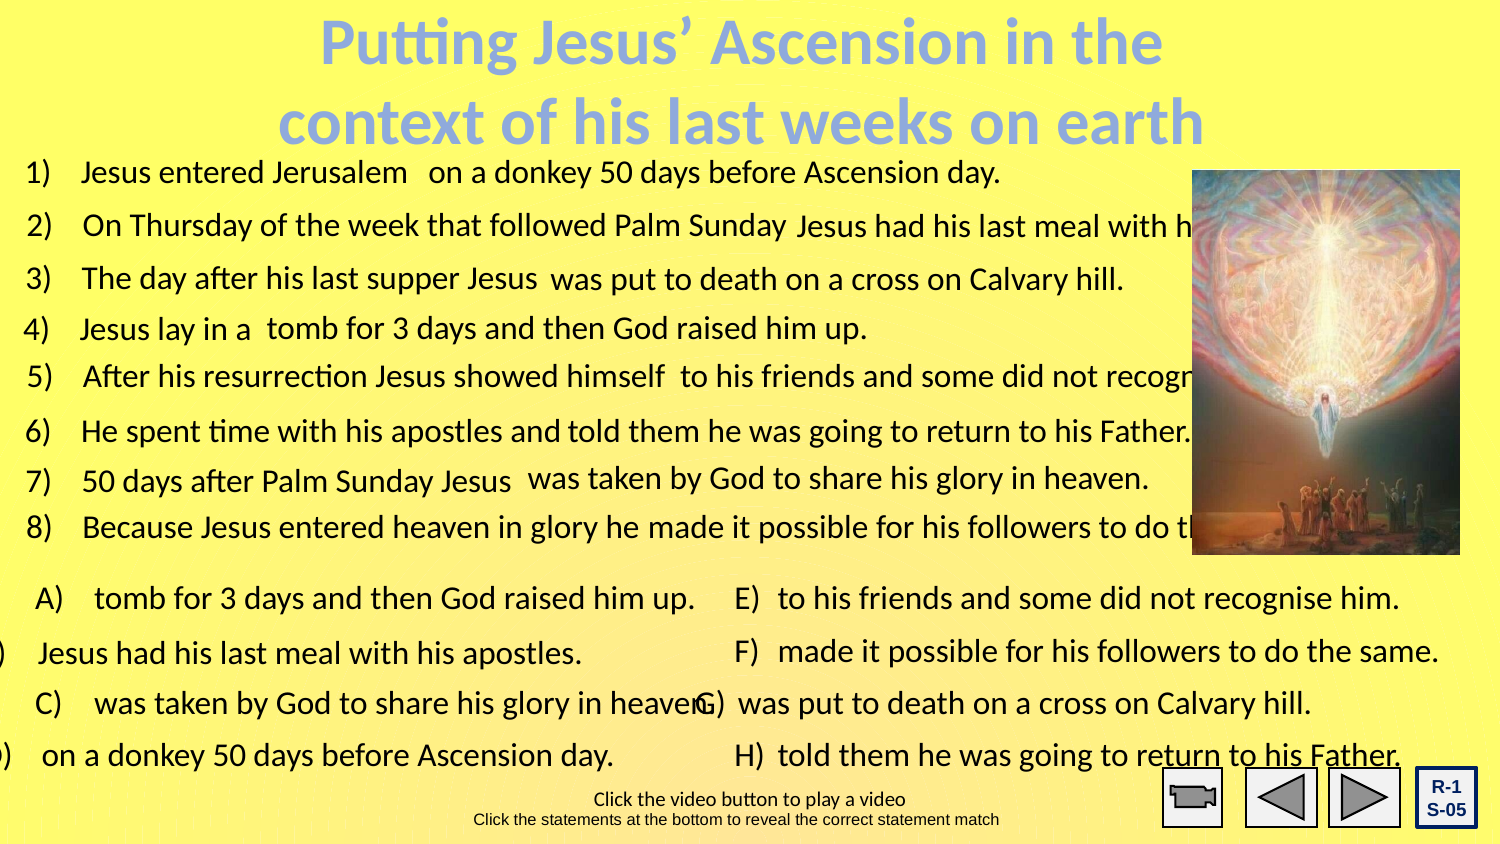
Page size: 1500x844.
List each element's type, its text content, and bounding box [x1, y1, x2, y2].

text_box B) Jesus had his last meal with his apostles. [0, 618, 718, 679]
text_box Jesus had his last meal with his apostles. [781, 190, 1192, 252]
text_box The day after his last supper Jesus [10, 242, 554, 293]
text_box Putting Jesus’ Ascension in the context of his last weeks on earth [0, 0, 1500, 165]
text_box Jesus entered Jerusalem [9, 137, 413, 198]
text_box Click the video button to play a video [578, 778, 921, 819]
text_box D) on a donkey 50 days before Ascension day. [0, 719, 719, 781]
text_box Jesus lay in a [8, 293, 251, 355]
text_box G) was put to death on a cross on Calvary hill. [680, 668, 1415, 729]
text_box [1162, 767, 1223, 828]
text_box On Thursday of the week that followed Palm Sunday [11, 189, 781, 244]
text_box R-1 S-05 [1417, 767, 1477, 827]
picture [1192, 169, 1460, 555]
text_box He spent time with his apostles and [10, 396, 552, 449]
text_box was taken by God to share his glory in heaven. [513, 449, 1166, 504]
text_box on a donkey 50 days before Ascension day. [413, 137, 1018, 198]
text_box C) was taken by God to share his glory in heaven. [20, 668, 680, 719]
text_box E) to his friends and some did not recognise him. [719, 562, 1470, 615]
text_box [1245, 781, 1318, 828]
text_box H) told them he was going to return to his Father. [719, 719, 1470, 781]
text_box was put to death on a cross on Calvary hill. [535, 244, 1141, 305]
text_box After his resurrection Jesus showed himself [11, 340, 665, 396]
text_box Because Jesus entered heaven in glory he [11, 492, 633, 553]
text_box 50 days after Palm Sunday Jesus [10, 445, 535, 507]
text_box [1328, 781, 1401, 828]
text_box Click the statements at the bottom to reveal the correct statement match [458, 801, 1015, 836]
text_box tomb for 3 days and then God raised him up. [20, 562, 719, 624]
text_box to his friends and some did not recognise him. [665, 340, 1192, 402]
text_box told them he was going to return to his Father. [552, 396, 1192, 457]
text_box made it possible for his followers to do the same. [633, 492, 1192, 553]
text_box F) made it possible for his followers to do the same. [719, 615, 1470, 677]
text_box tomb for 3 days and then God raised him up. [251, 292, 1002, 354]
